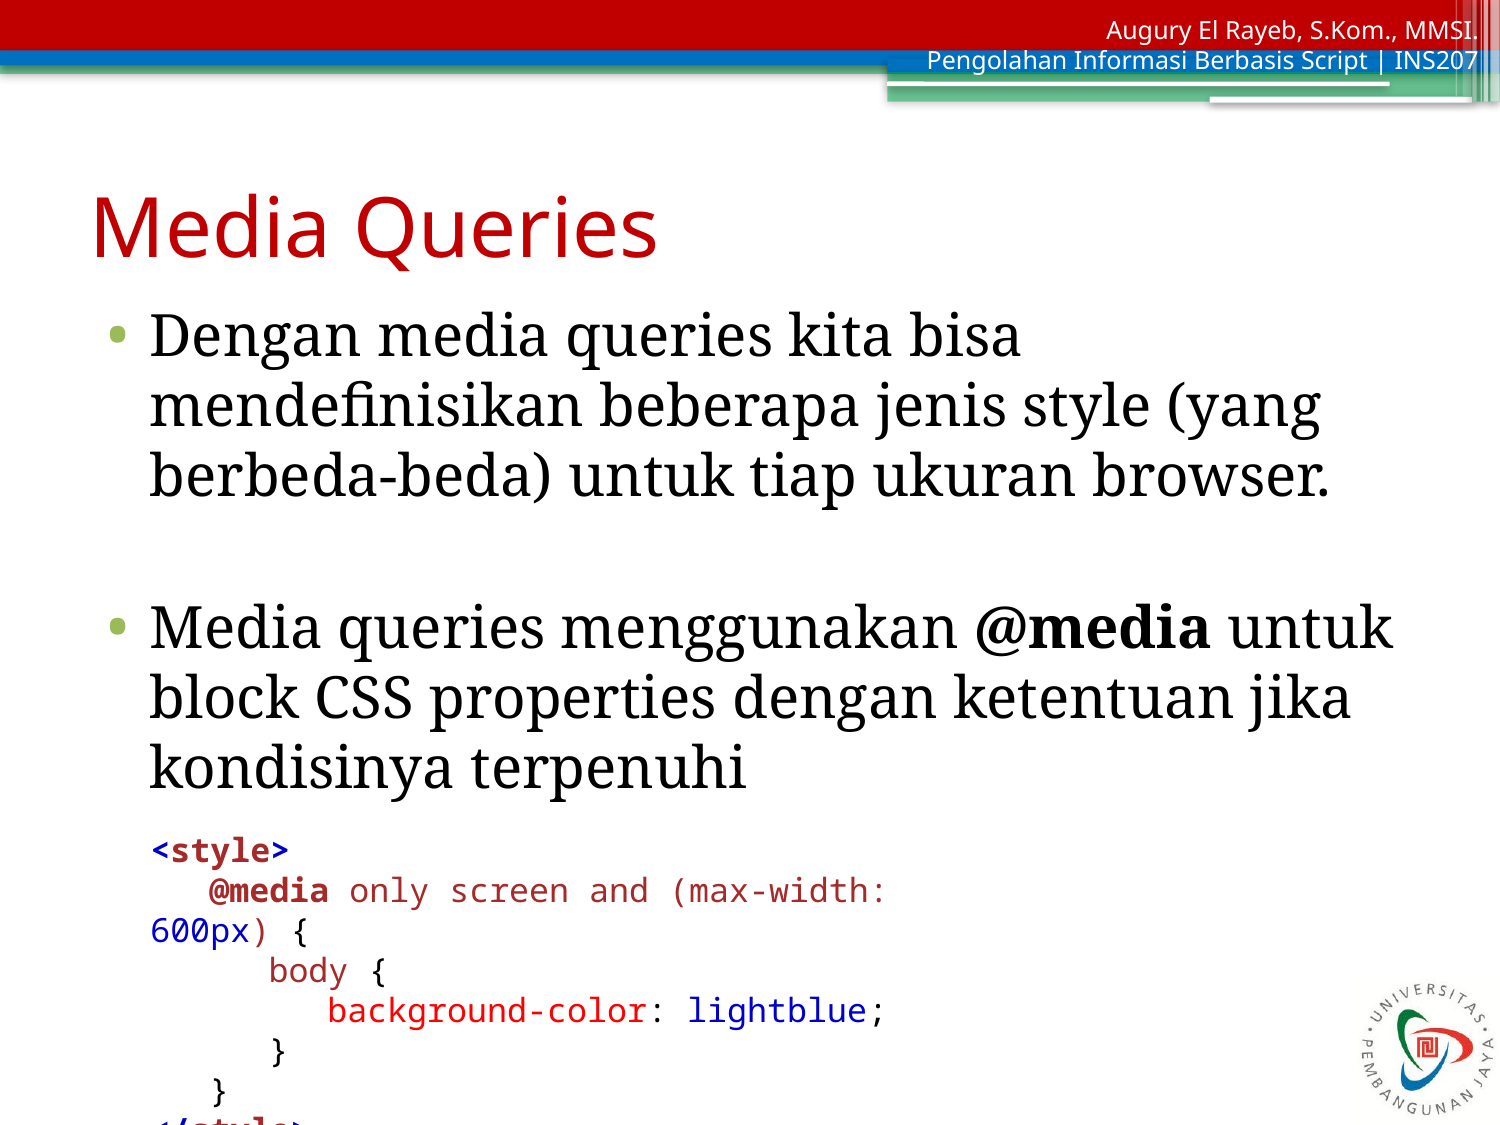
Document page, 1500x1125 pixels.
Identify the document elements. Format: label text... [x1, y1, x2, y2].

text_box <style> @media only screen and (max-width: 600px) { body { background-color: lightblue; } } </style> [135, 822, 1022, 1125]
list Dengan media queries kita bisa mendefinisikan beberapa jenis style (yang berbeda-beda) untuk tiap ukuran browser. Media queries menggunakan @media untuk block CSS properties dengan ketentuan jika kondisinya terpenuhi [75, 290, 1425, 1001]
picture [1352, 975, 1500, 1125]
title Media Queries [75, 137, 1425, 290]
